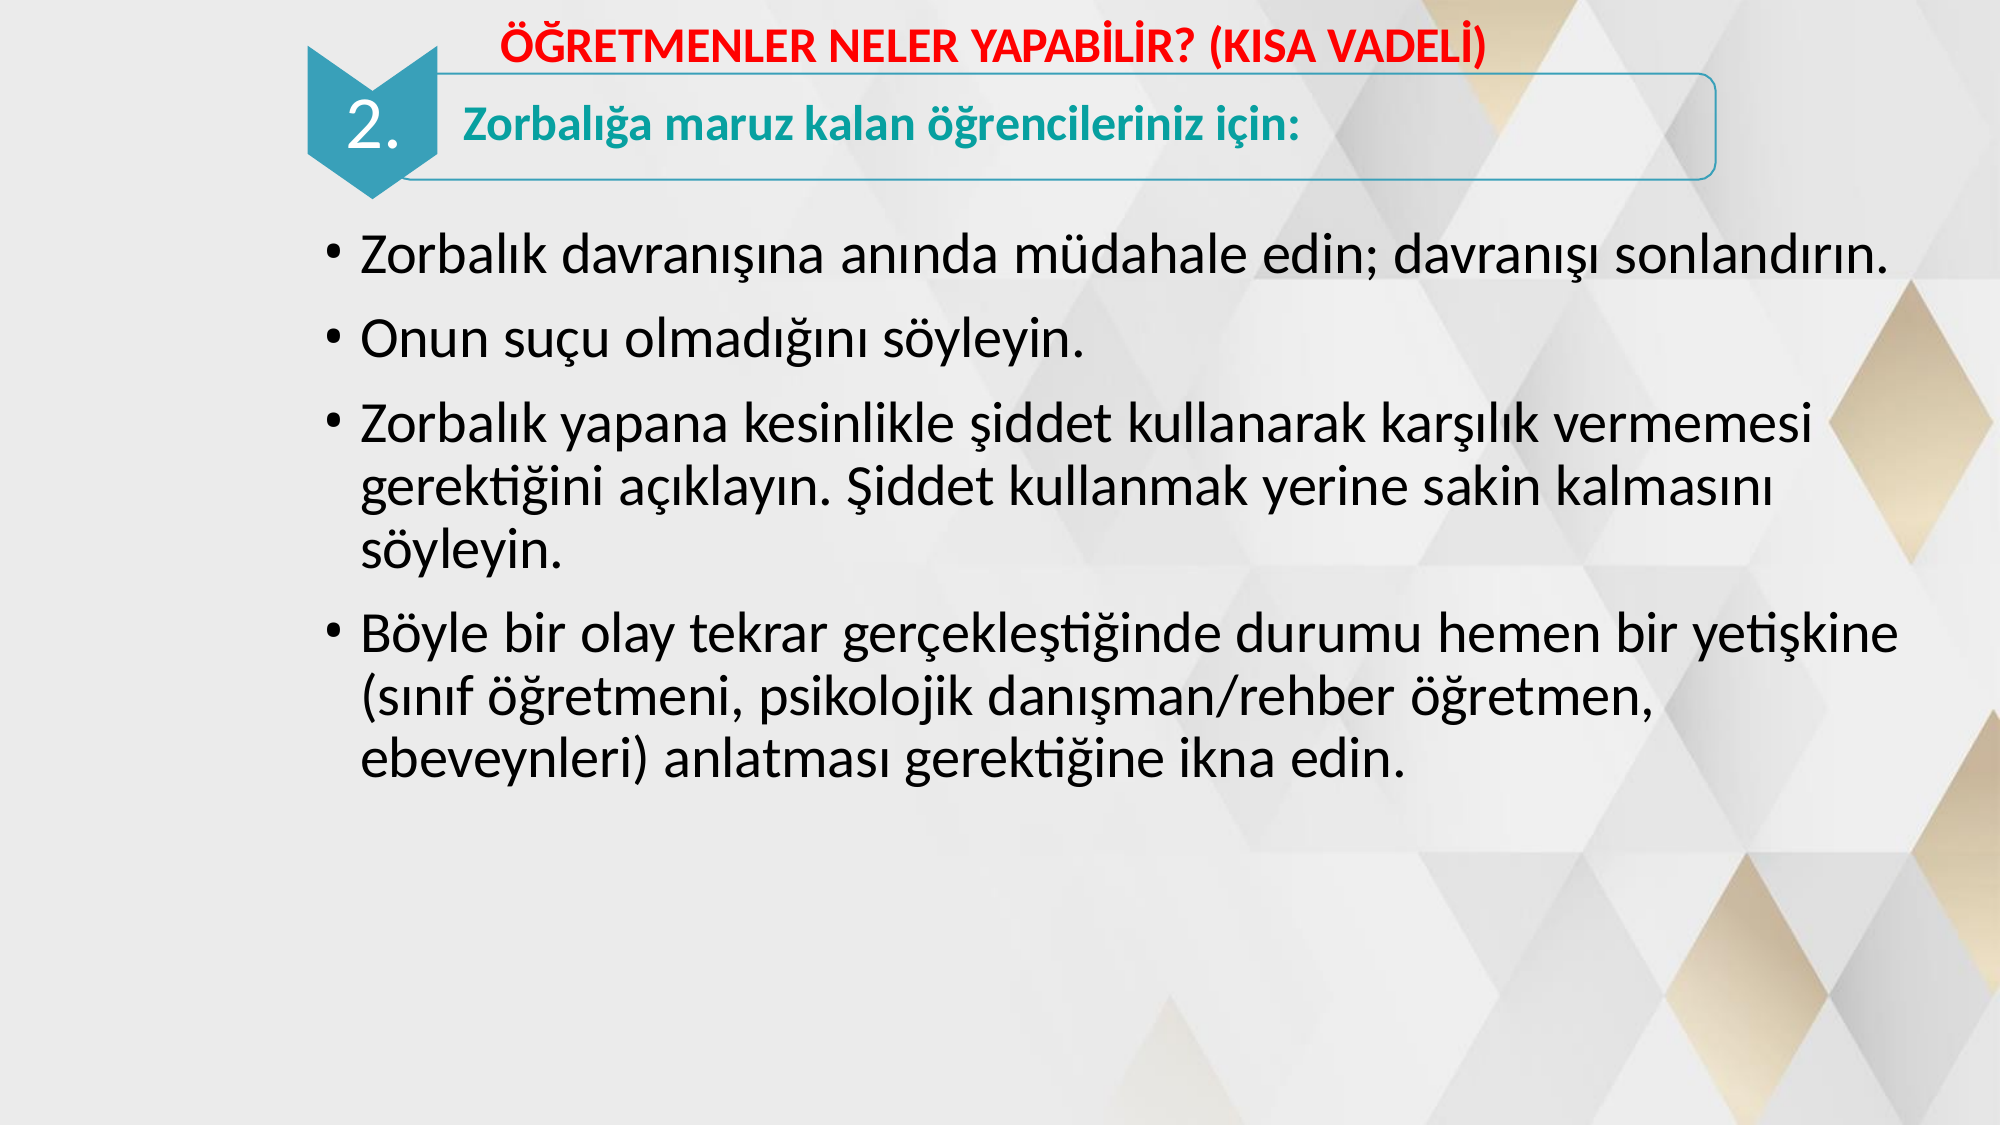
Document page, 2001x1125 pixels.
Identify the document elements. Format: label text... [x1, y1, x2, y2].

title 2. [343, 71, 405, 262]
text_box [307, 45, 344, 179]
picture [0, 0, 2000, 1125]
text_box ÖĞRETMENLER NELER YAPABİLİR? (KISA VADELİ) [498, 10, 1502, 73]
text_box [405, 73, 1716, 180]
text_box [401, 45, 438, 177]
text_box Zorbalık davranışına anında müdahale edin; davranışı sonlandırın. Onun suçu olmadığını söyleyin. Zorbalık yapana kesinlikle şiddet kullanarak karşılık vermemesi gerektiğini açıklayın. Şiddet kullanmak yerine sakin kalmasını söyleyin. Böyle bir olay tekrar gerçekleştiğinde durumu hemen bir yetişkine (sınıf öğretmeni, psikolojik danışman/rehber öğretmen, ebeveynleri) anlatması gerektiğine ikna edin. [320, 199, 1915, 790]
text_box Zorbalığa maruz kalan öğrencileriniz için: [461, 88, 1309, 151]
